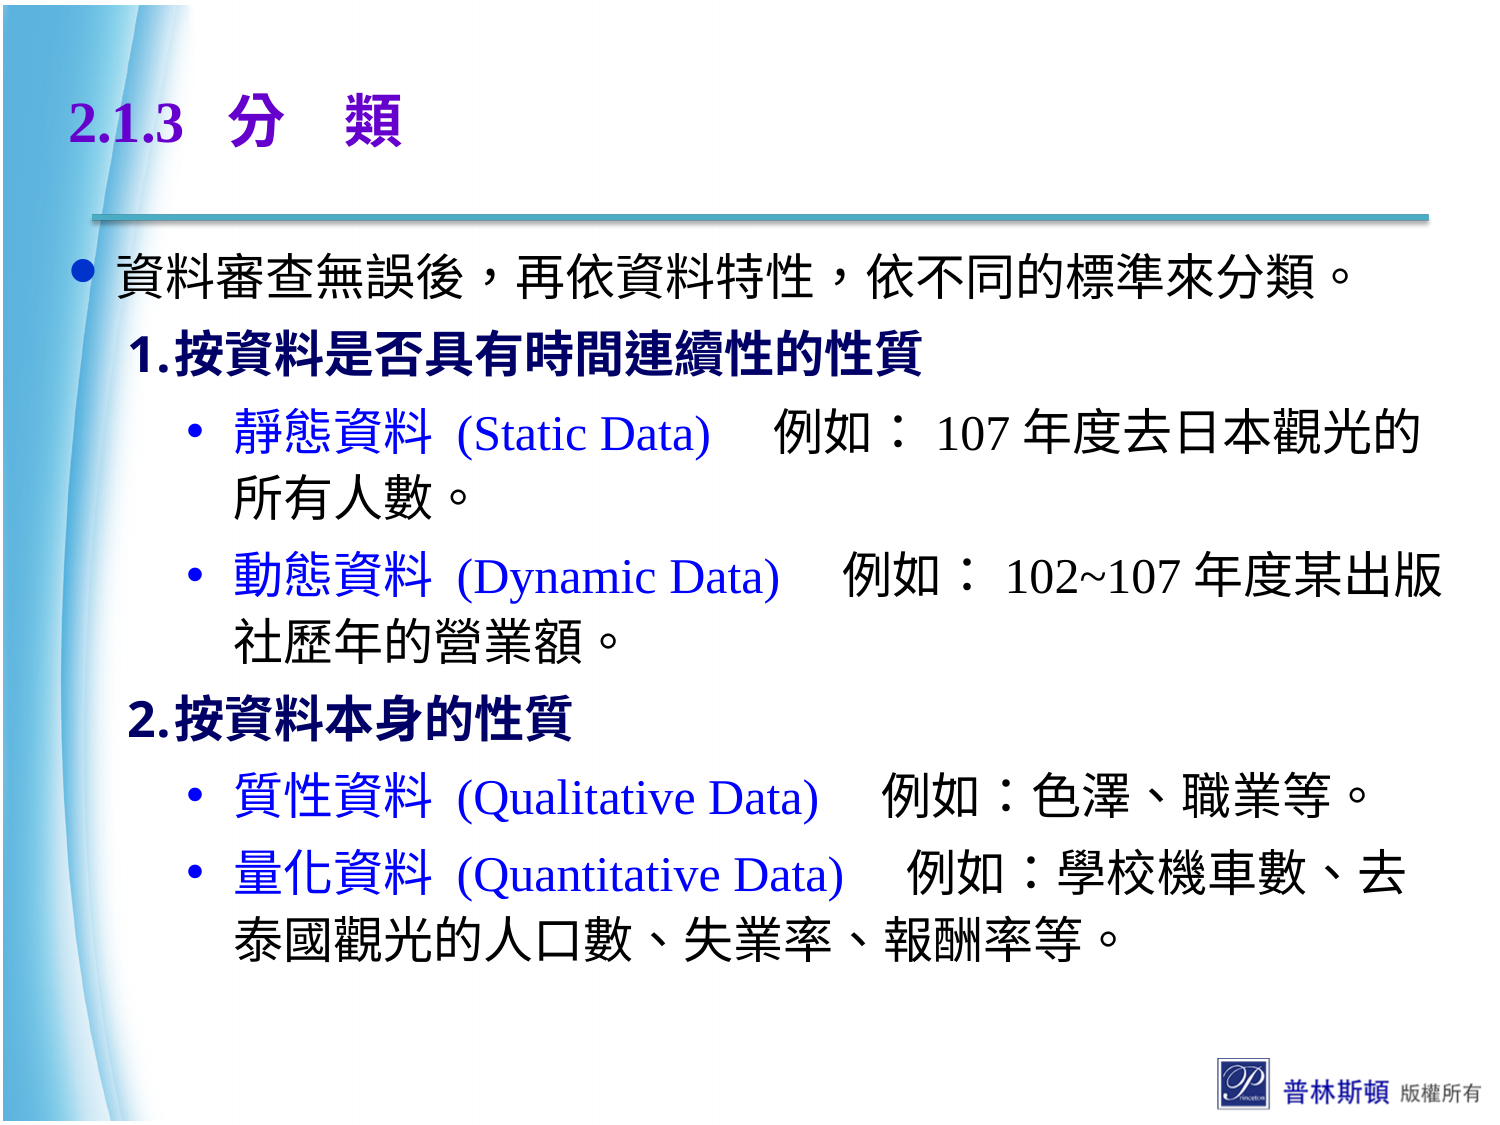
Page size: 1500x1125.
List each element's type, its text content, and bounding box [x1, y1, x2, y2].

list 資料審查無誤後，再依資料特性，依不同的標準來分類。 按資料是否具有時間連續性的性質 靜態資料 (Static Data) 例如：107年度去日本觀光的所有人數。 動態資料 (Dynamic Data) 例如：102~107年度某出版社歷年的營業額。 按資料本身的性質 質性資料 (Qualitative Data) 例如：色澤、職業等。 量化資料 (Quantitative Data) 例如：學校機車數、去泰國觀光的人口數、失業率、報酬率等。 [53, 231, 1459, 1071]
title 2.1.3 分 類 [53, 30, 1459, 209]
picture [1217, 1058, 1500, 1125]
picture [0, 0, 1436, 1125]
